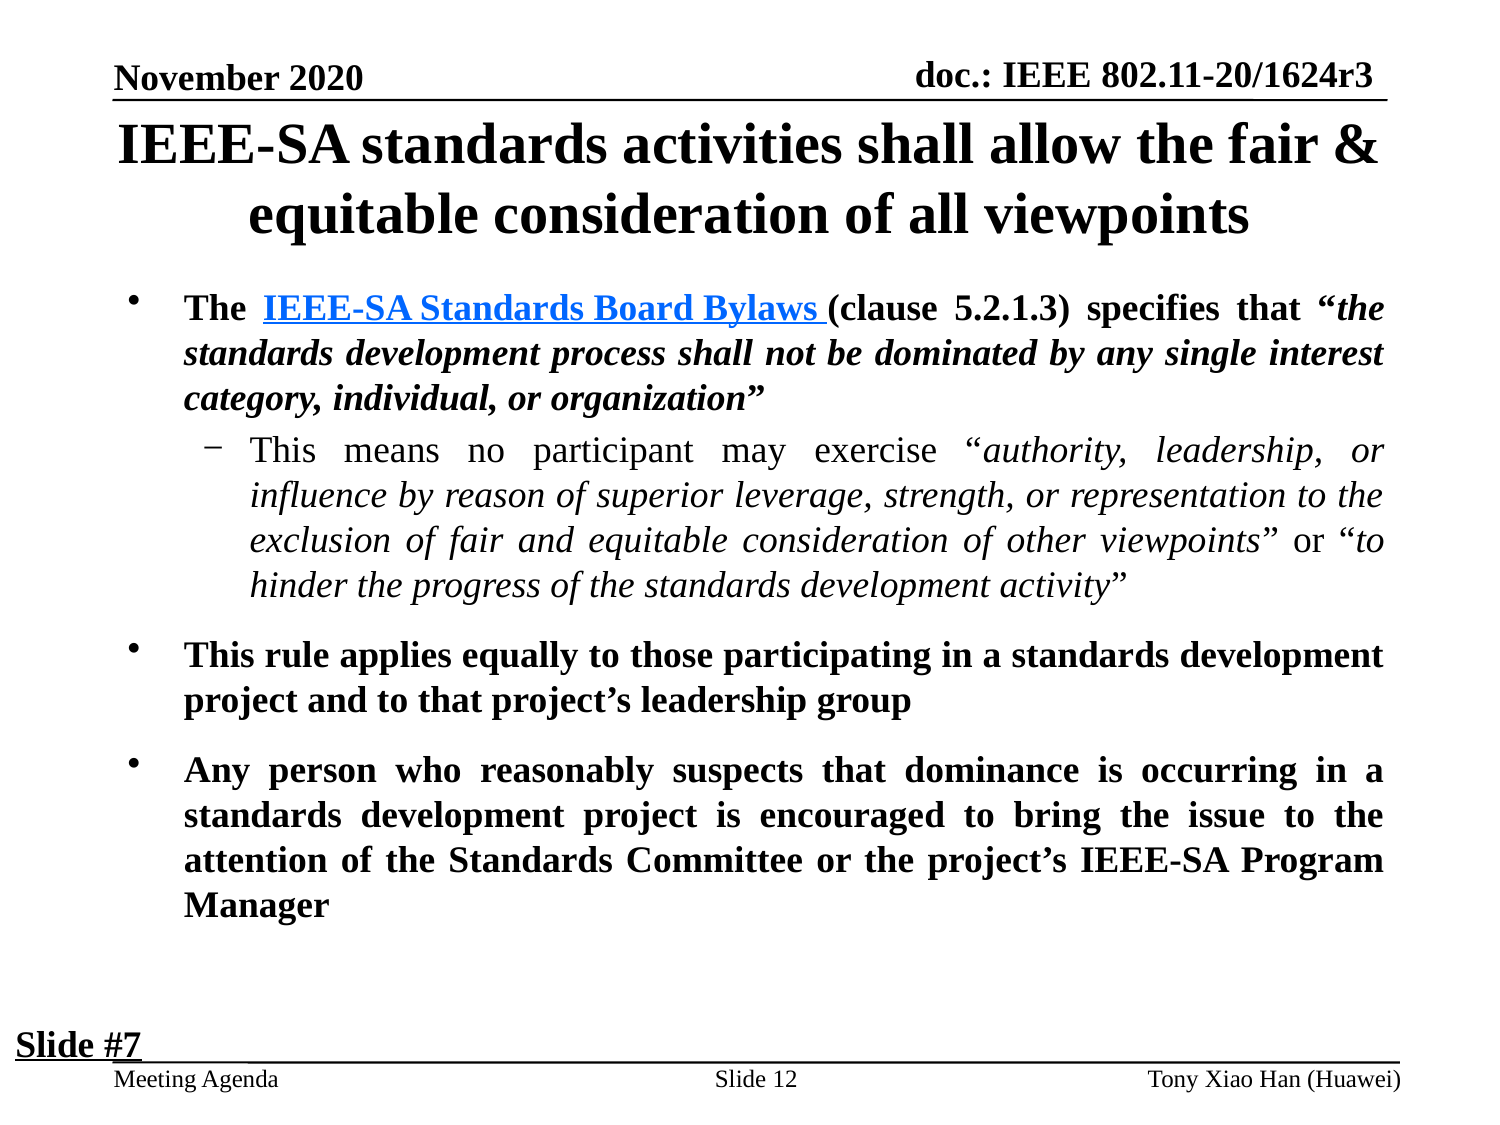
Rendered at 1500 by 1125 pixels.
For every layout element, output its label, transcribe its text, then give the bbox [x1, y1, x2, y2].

footer Tony Xiao Han (Huawei) [987, 1061, 1402, 1093]
text_box Slide #7 [0, 1012, 157, 1073]
list The IEEE-SA Standards Board Bylaws (clause 5.2.1.3) specifies that “the standards development process shall not be dominated by any single interest category, individual, or organization” This means no participant may exercise “authority, leadership, or influence by reason of superior leverage, strength, or representation to the exclusion of fair and equitable consideration of other viewpoints” or “to hinder the progress of the standards development activity” This rule applies equally to those participating in a standards development project and to that project’s leadership group Any person who reasonably suspects that dominance is occurring in a standards development project is encouraged to bring the issue to the attention of the Standards Committee or the project’s IEEE-SA Program Manager [112, 275, 1400, 1038]
text_box IEEE-SA standards activities shall allow the fair & equitable consideration of all viewpoints [99, 87, 1400, 263]
slide_number Slide 12 [712, 1061, 800, 1093]
